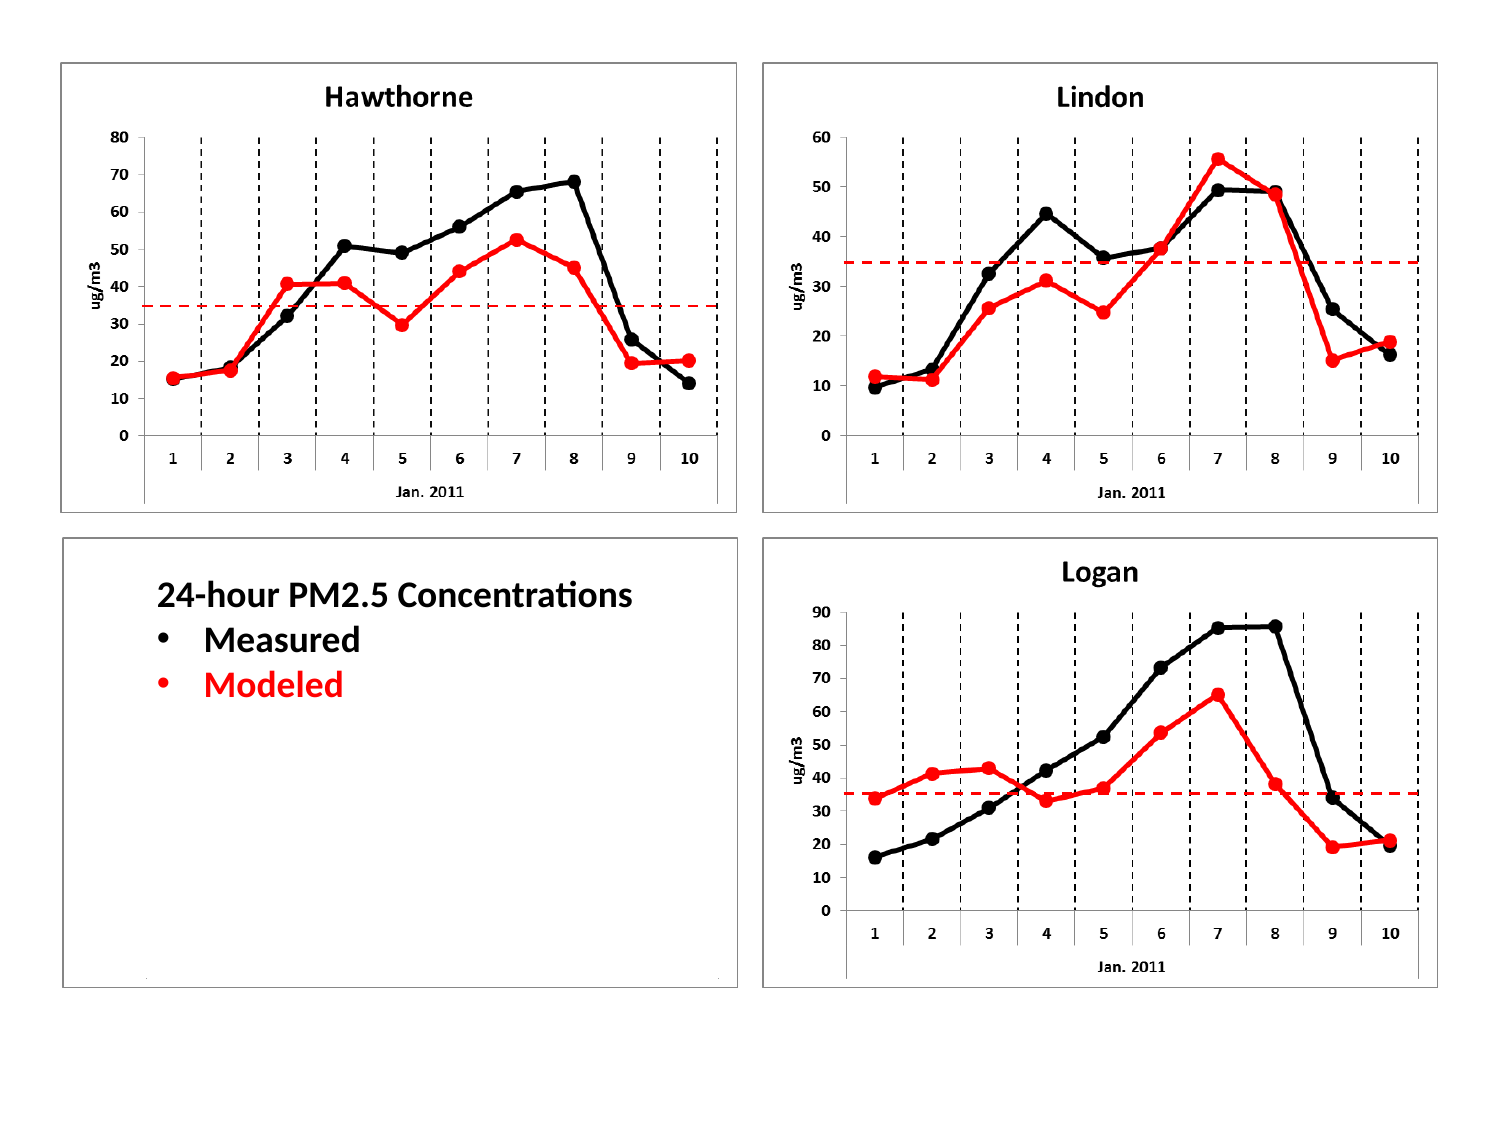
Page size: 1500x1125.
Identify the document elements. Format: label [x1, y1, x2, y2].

picture [762, 62, 1438, 514]
picture [62, 537, 738, 989]
picture [762, 537, 1438, 988]
picture [60, 62, 737, 514]
